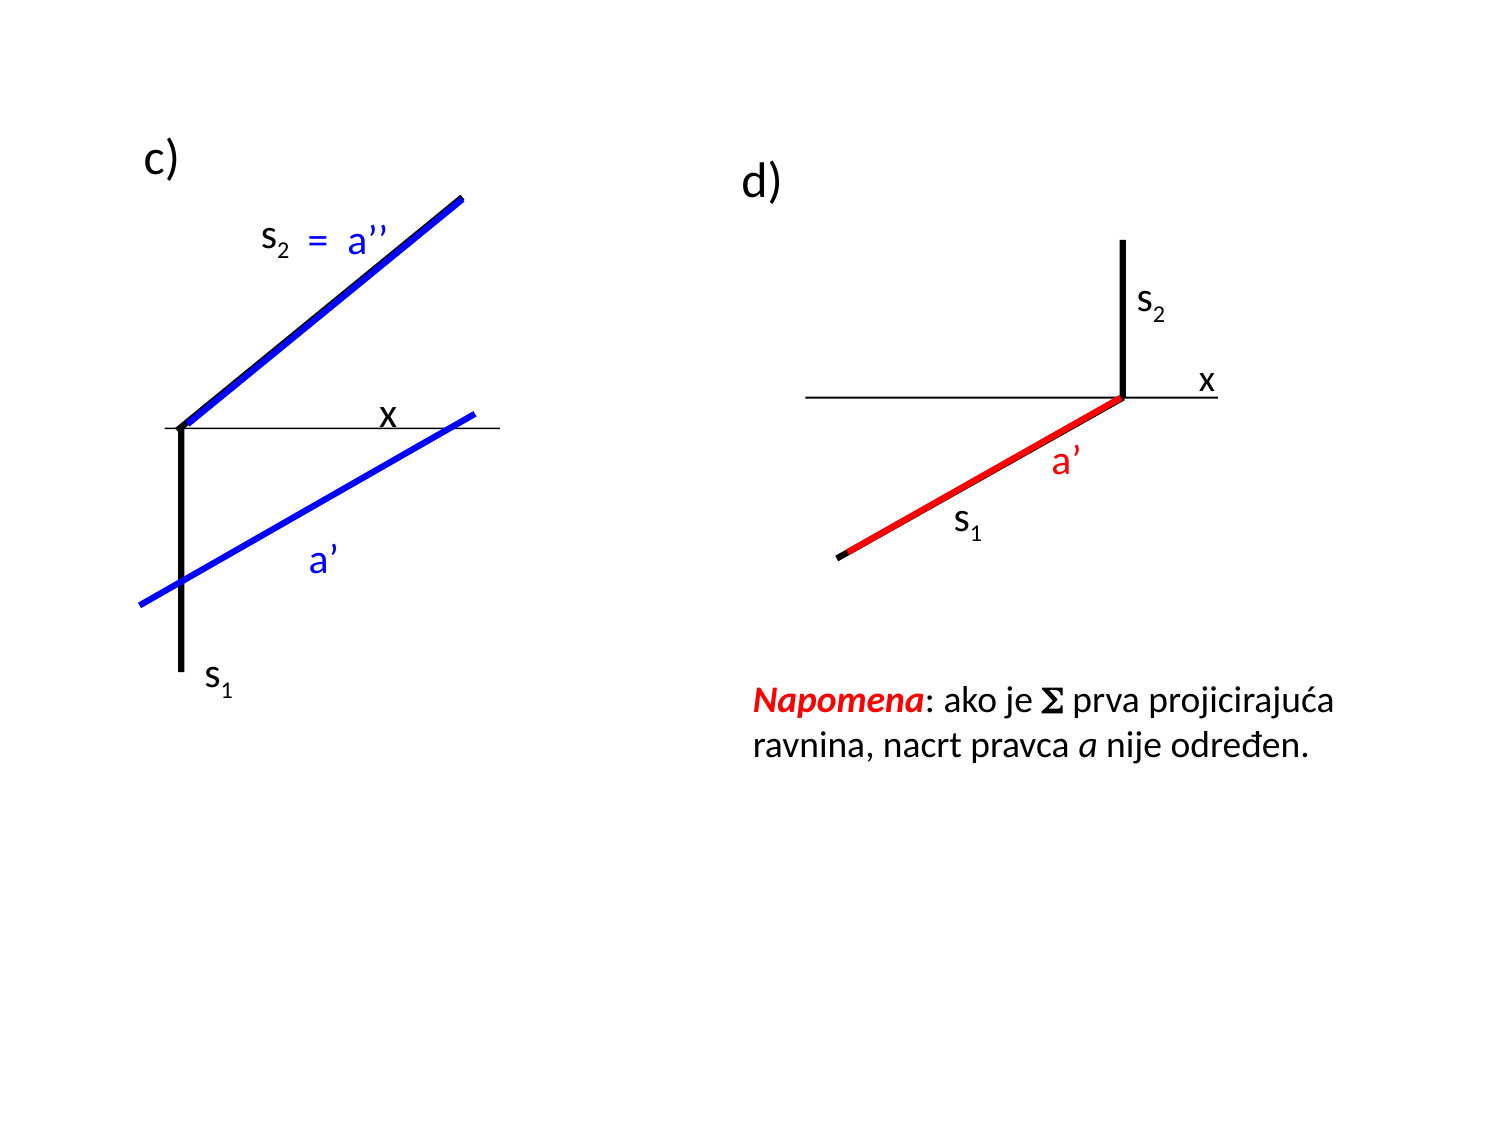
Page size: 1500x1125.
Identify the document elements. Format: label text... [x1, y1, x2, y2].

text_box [847, 397, 1126, 553]
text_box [726, 140, 1240, 559]
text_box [139, 196, 501, 705]
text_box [187, 198, 463, 425]
text_box Napomena: ako je  prva projicirajuća ravnina, nacrt pravca a nije određen. [738, 667, 1425, 773]
text_box c) [128, 117, 307, 192]
